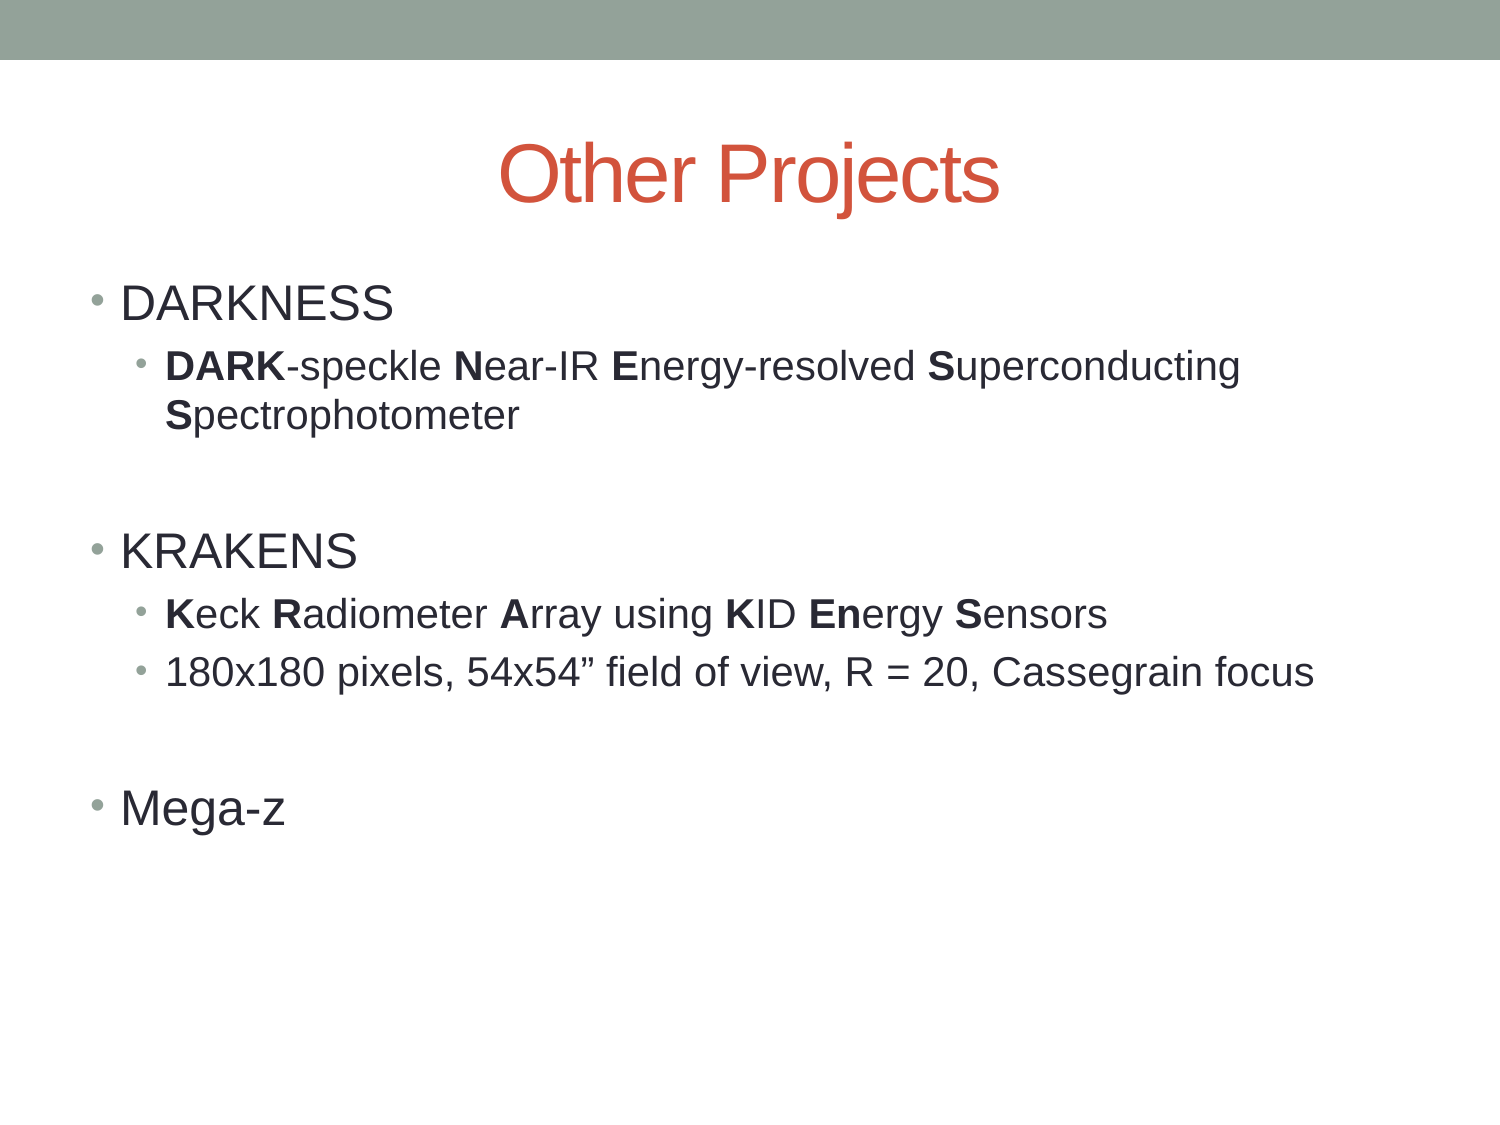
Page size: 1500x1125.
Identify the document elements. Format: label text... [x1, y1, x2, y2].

title Other Projects [75, 87, 1425, 250]
list DARKNESS DARK-speckle Near-IR Energy-resolved Superconducting Spectrophotometer KRAKENS Keck Radiometer Array using KID Energy Sensors 180x180 pixels, 54x54” field of view, R = 20, Cassegrain focus Mega-z [75, 262, 1425, 1063]
